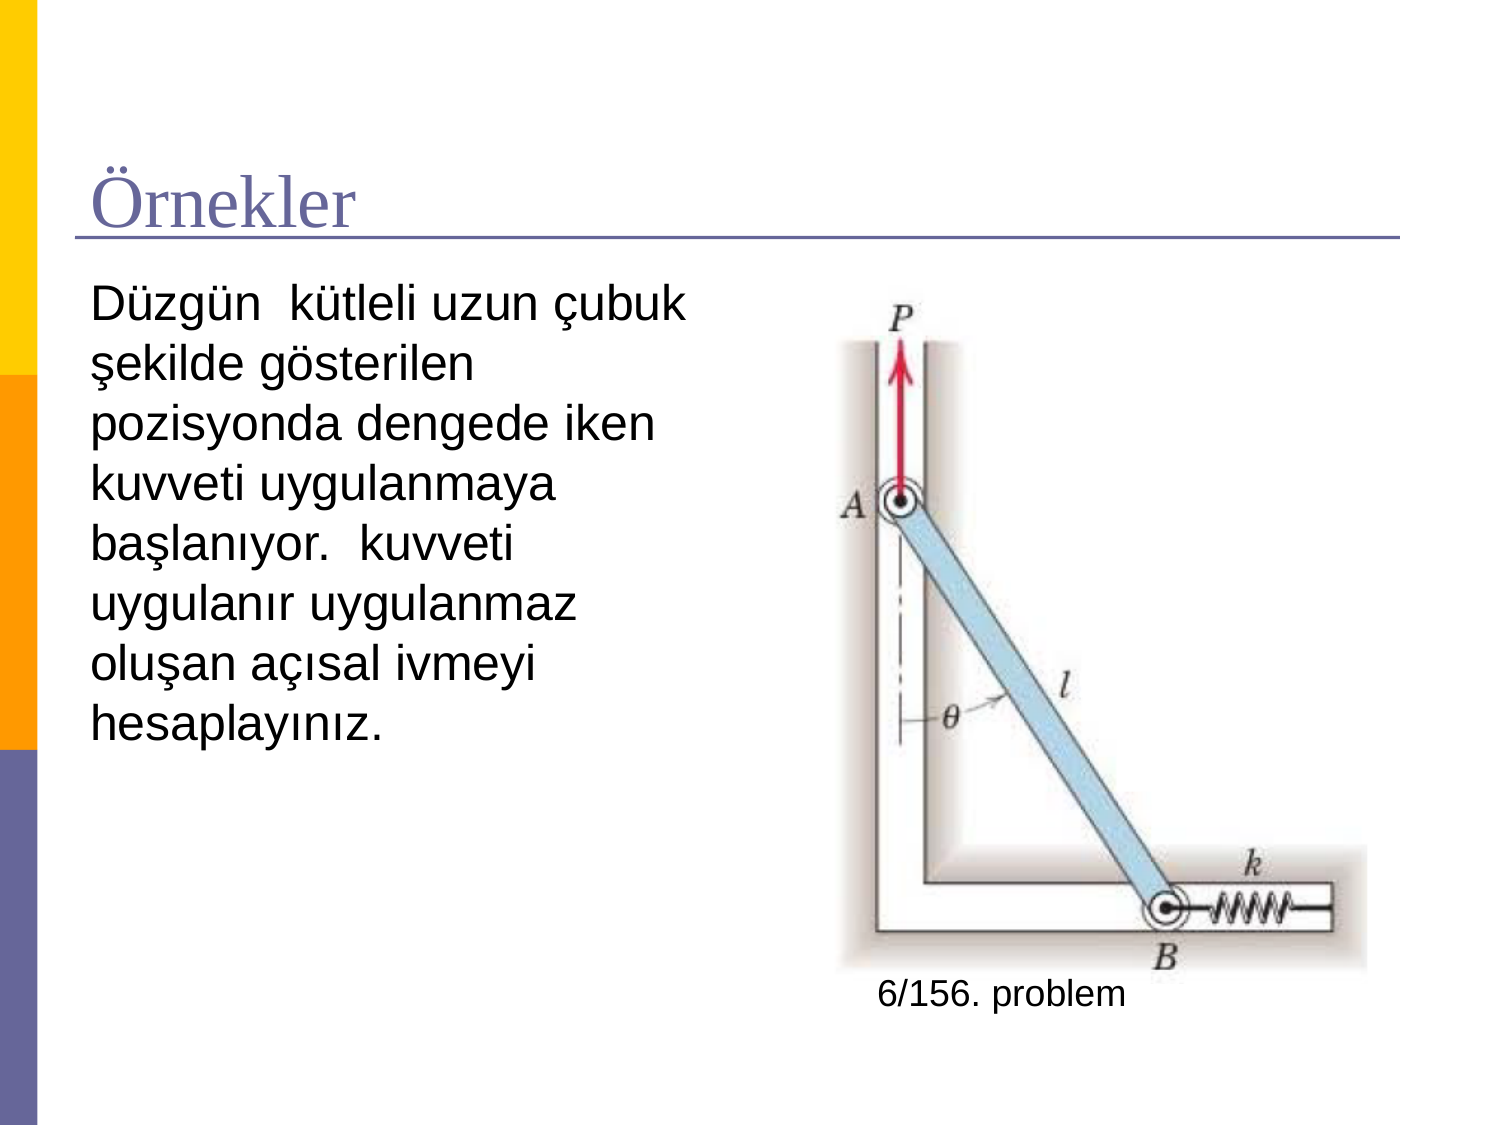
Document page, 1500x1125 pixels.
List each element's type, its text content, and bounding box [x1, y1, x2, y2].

title Örnekler [75, 45, 1425, 250]
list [819, 284, 1368, 984]
text_box 6/156. problem [862, 961, 1430, 1021]
